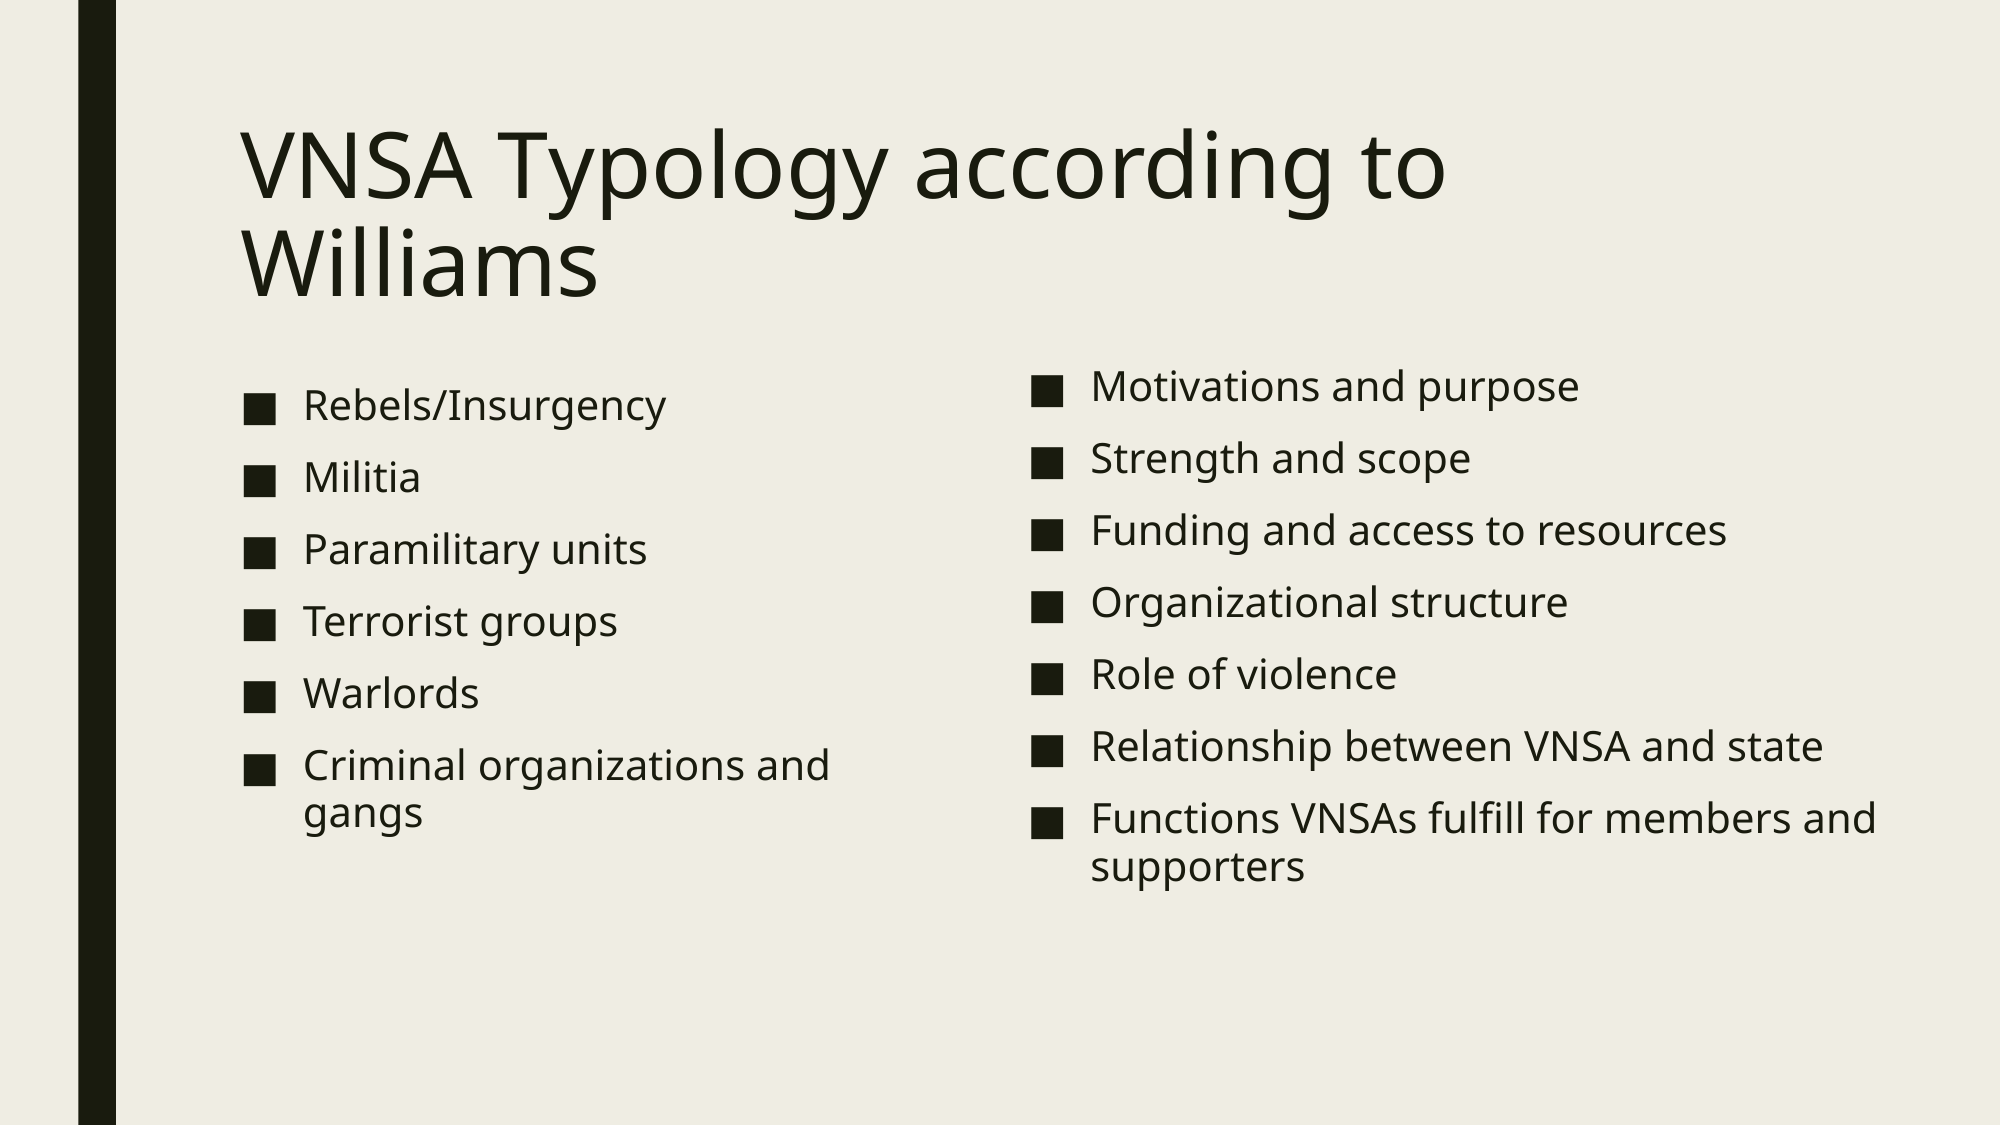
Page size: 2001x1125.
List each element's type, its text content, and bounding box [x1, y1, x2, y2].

title VNSA Typology according to Williams [225, 112, 1800, 357]
text_box Motivations and purpose Strength and scope Funding and access to resources Organizational structure Role of violence Relationship between VNSA and state Functions VNSAs fulfill for members and supporters [1012, 356, 1947, 944]
list Rebels/Insurgency Militia Paramilitary units Terrorist groups Warlords Criminal organizations and gangs [225, 375, 866, 963]
